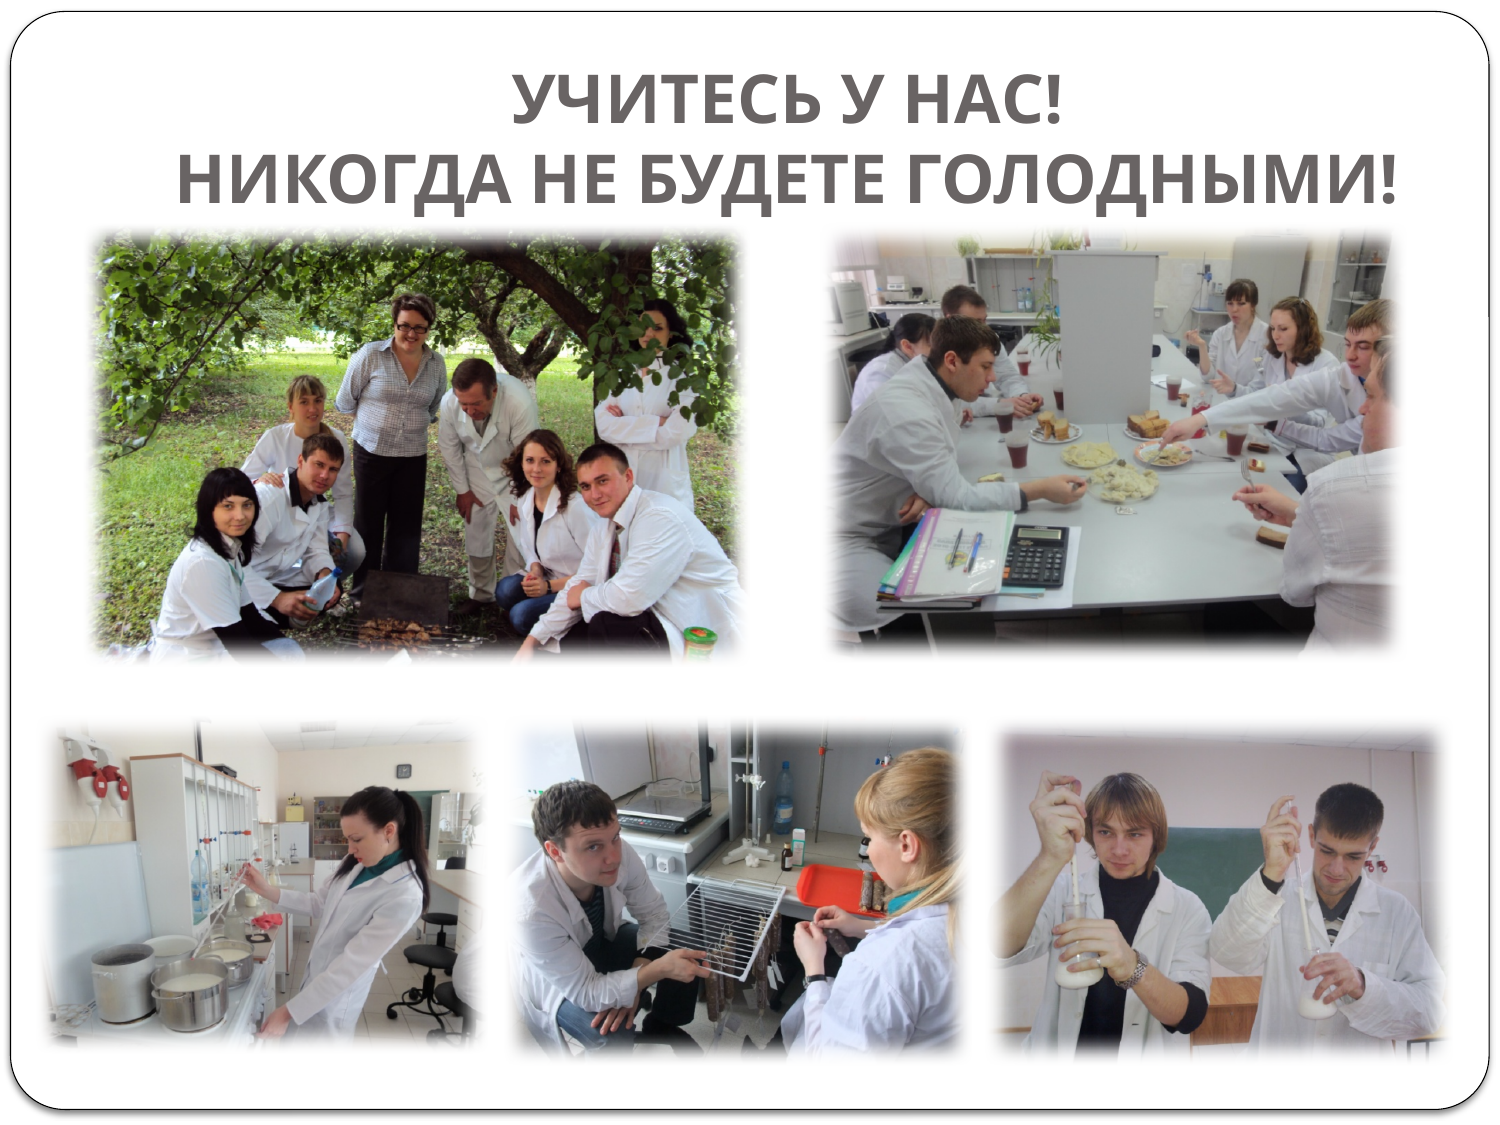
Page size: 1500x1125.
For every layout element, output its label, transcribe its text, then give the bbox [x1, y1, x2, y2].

picture [984, 714, 1454, 1067]
picture [503, 714, 973, 1067]
picture [34, 714, 489, 1055]
picture [820, 222, 1407, 663]
title УЧИТЕСЬ У НАС! НИКОГДА НЕ БУДЕТЕ ГОЛОДНЫМИ! [150, 45, 1425, 233]
picture [81, 222, 751, 669]
